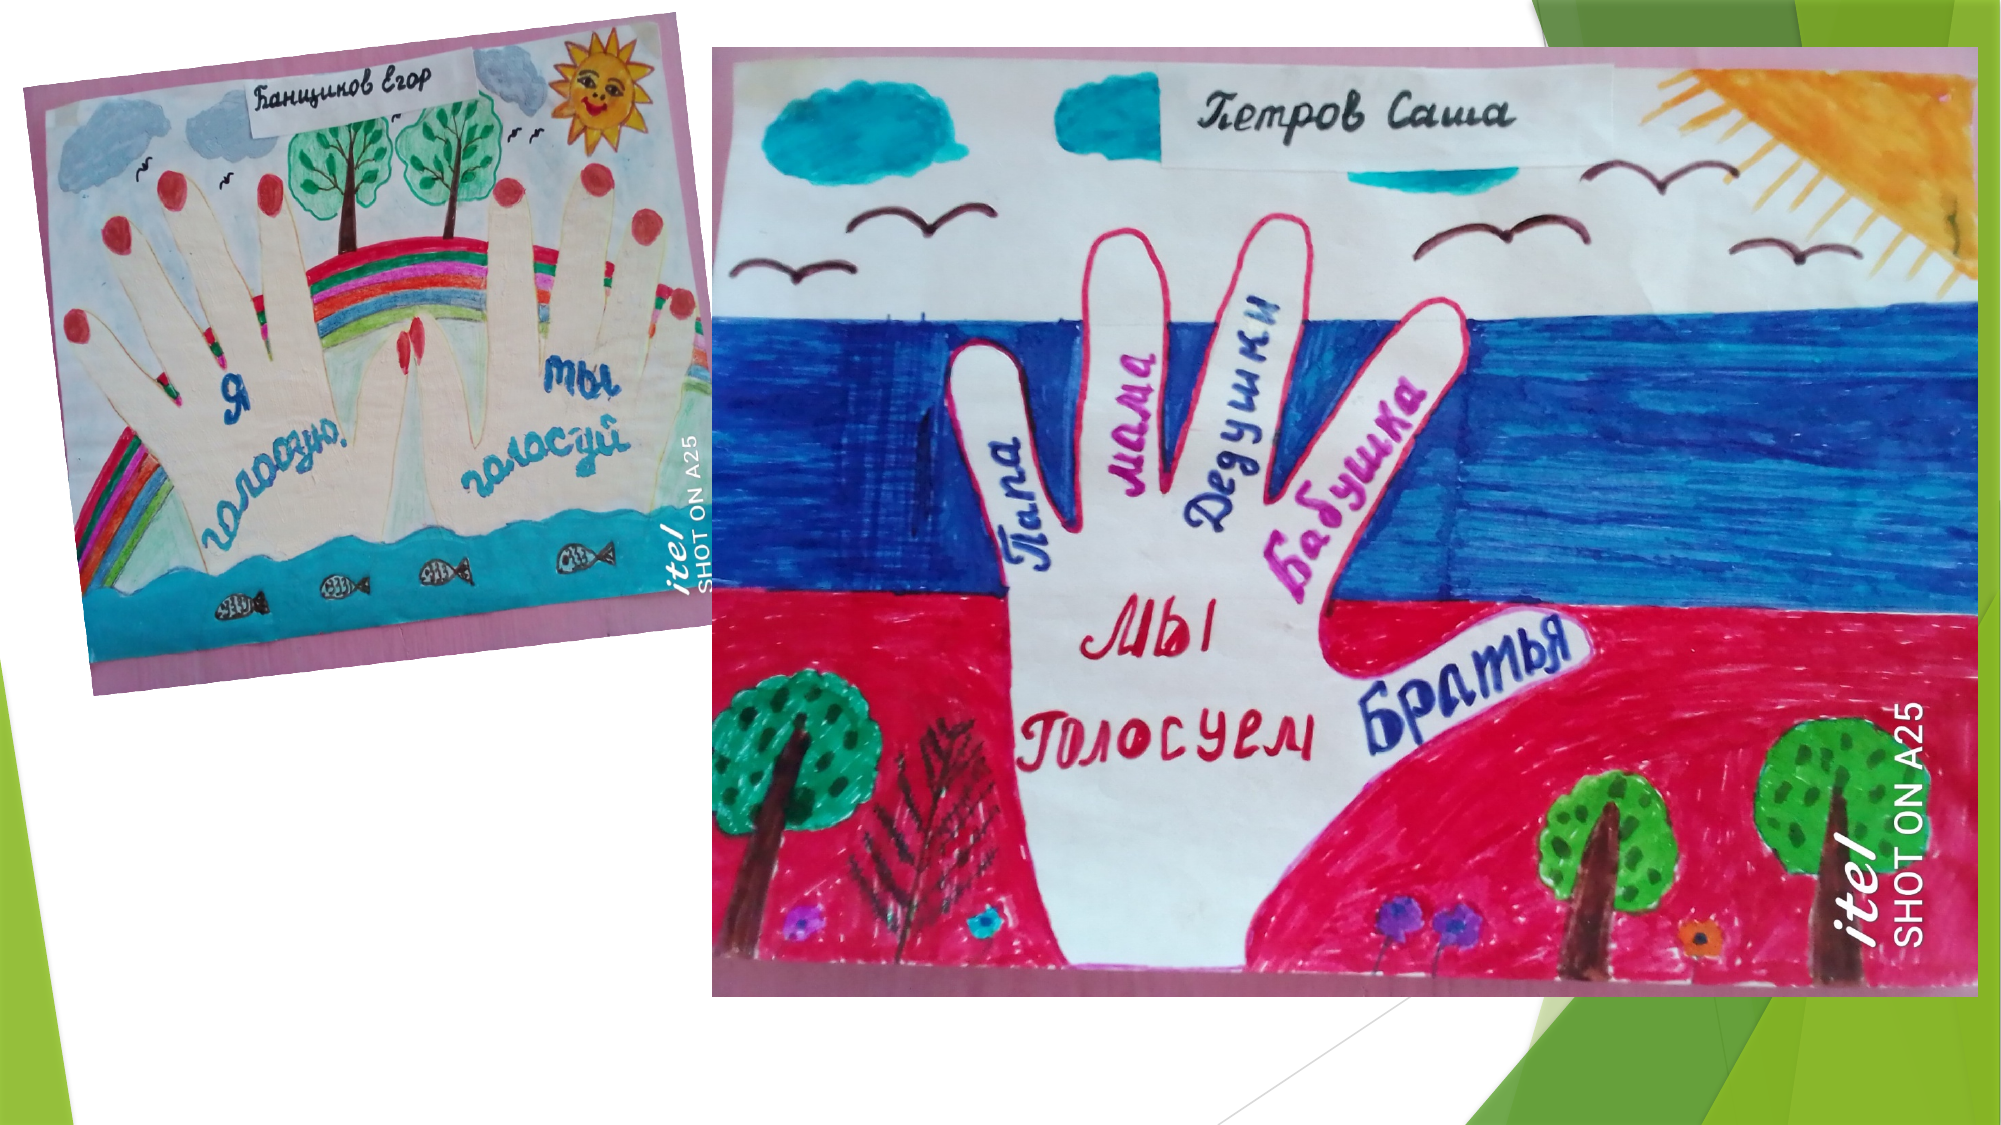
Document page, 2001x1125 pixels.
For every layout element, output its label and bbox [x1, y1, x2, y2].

picture [24, 13, 1978, 997]
